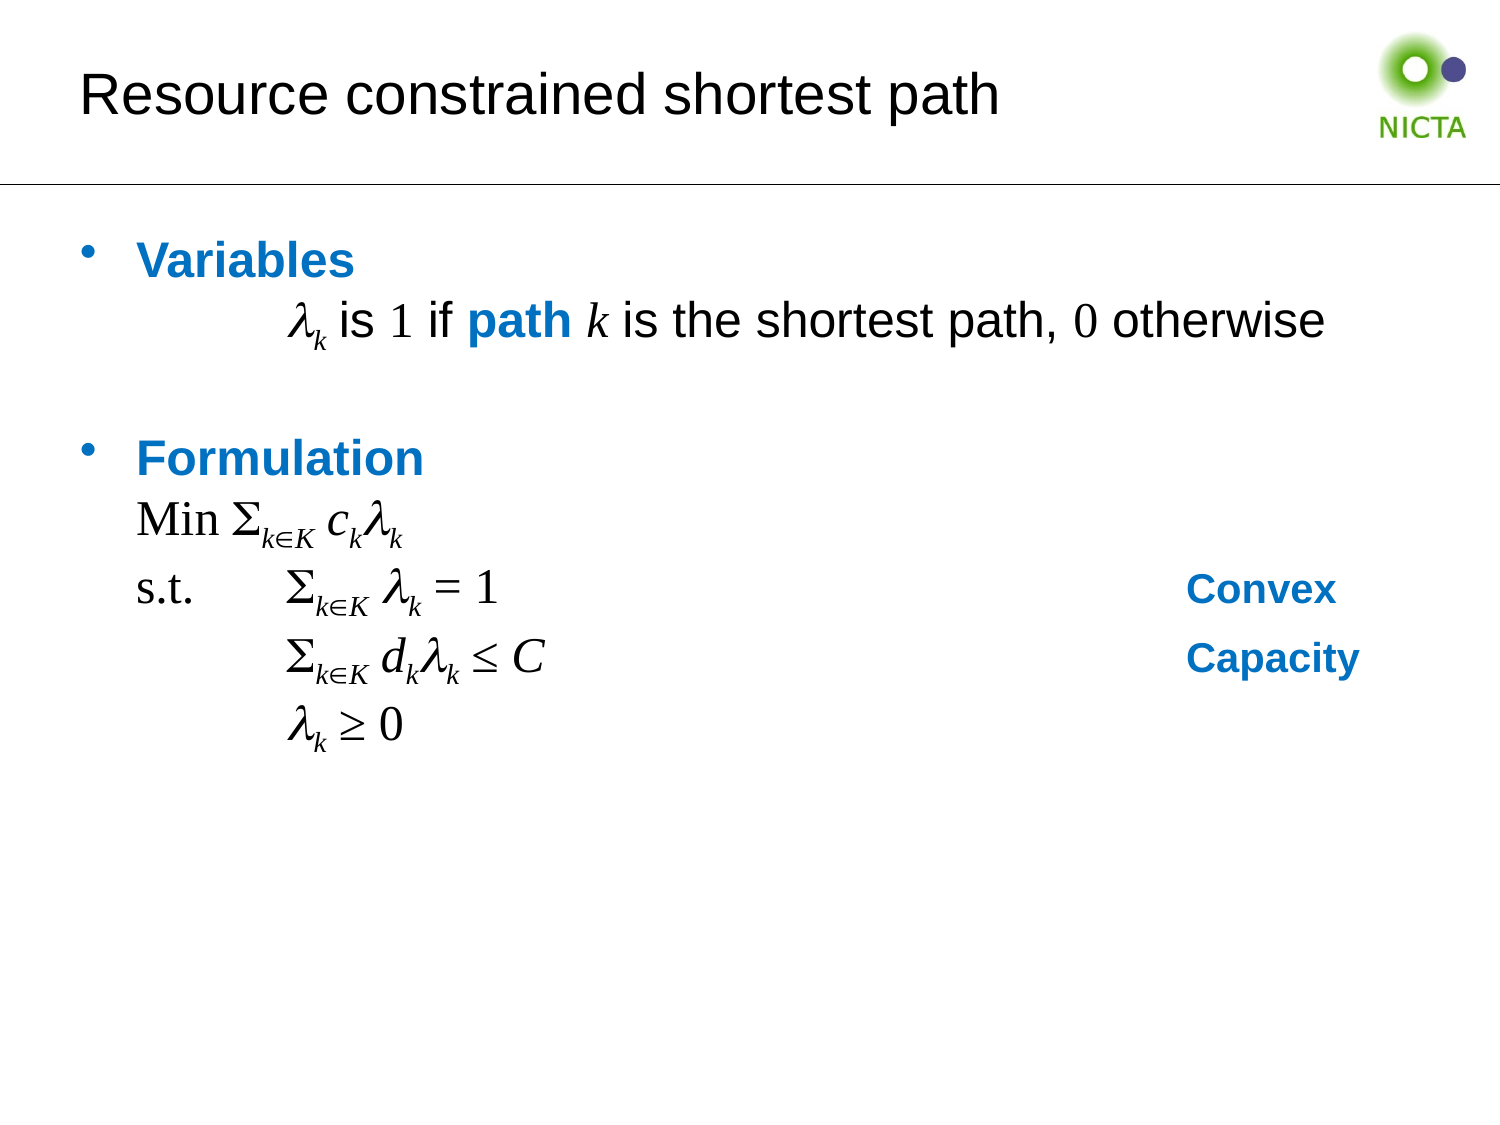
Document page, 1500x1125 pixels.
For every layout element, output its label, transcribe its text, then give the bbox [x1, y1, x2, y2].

title Resource constrained shortest path [64, 10, 1436, 173]
list Variables k is 1 if path k is the shortest path, 0 otherwise Formulation Min kK ckk s.t. kK k = 1 Convex kK dkk ≤ C Capacity k ≥ 0 [64, 219, 1436, 1102]
picture [1436, 31, 1466, 138]
